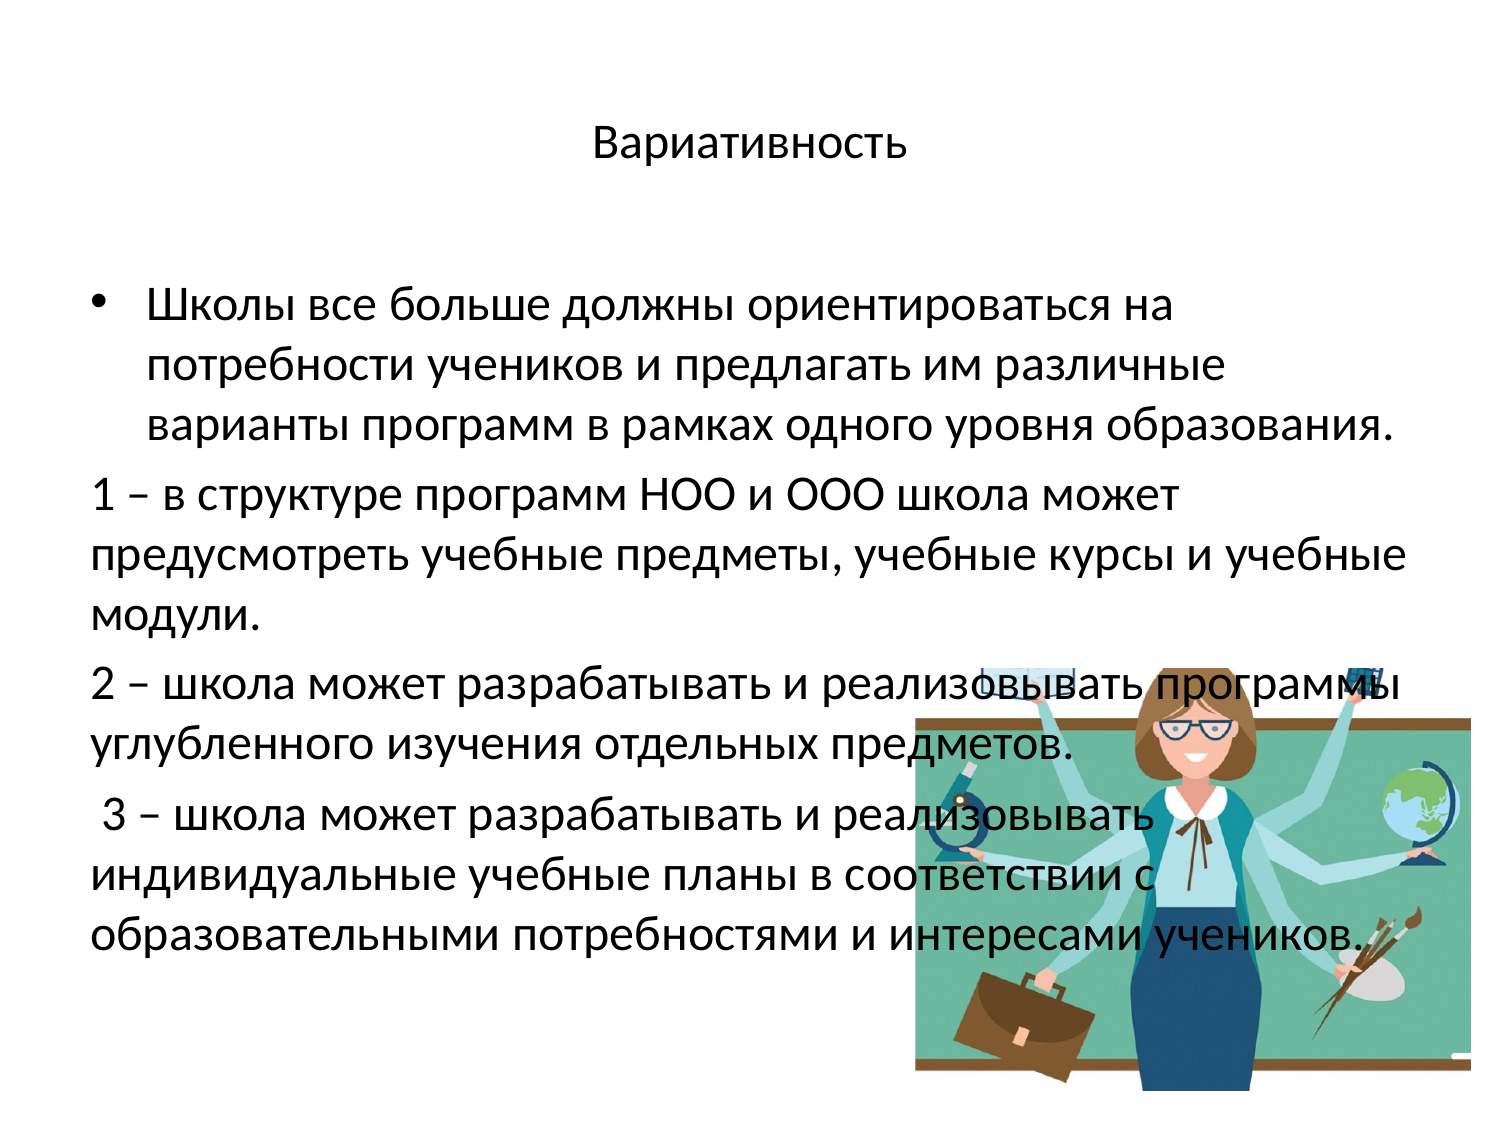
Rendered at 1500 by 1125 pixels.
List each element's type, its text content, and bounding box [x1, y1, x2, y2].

picture [915, 668, 1472, 1092]
list Школы все больше должны ориентироваться на потребности учеников и предлагать им различные варианты программ в рамках одного уровня образования. 1 – в структуре программ НОО и ООО школа может предусмотреть учебные предметы, учебные курсы и учебные модули. 2 – школа может разрабатывать и реализовывать программы углубленного изучения отдельных предметов. 3 – школа может разрабатывать и реализовывать индивидуальные учебные планы в соответствии с образовательными потребностями и интересами учеников. [75, 262, 1425, 1005]
title Вариативность [75, 45, 1425, 233]
